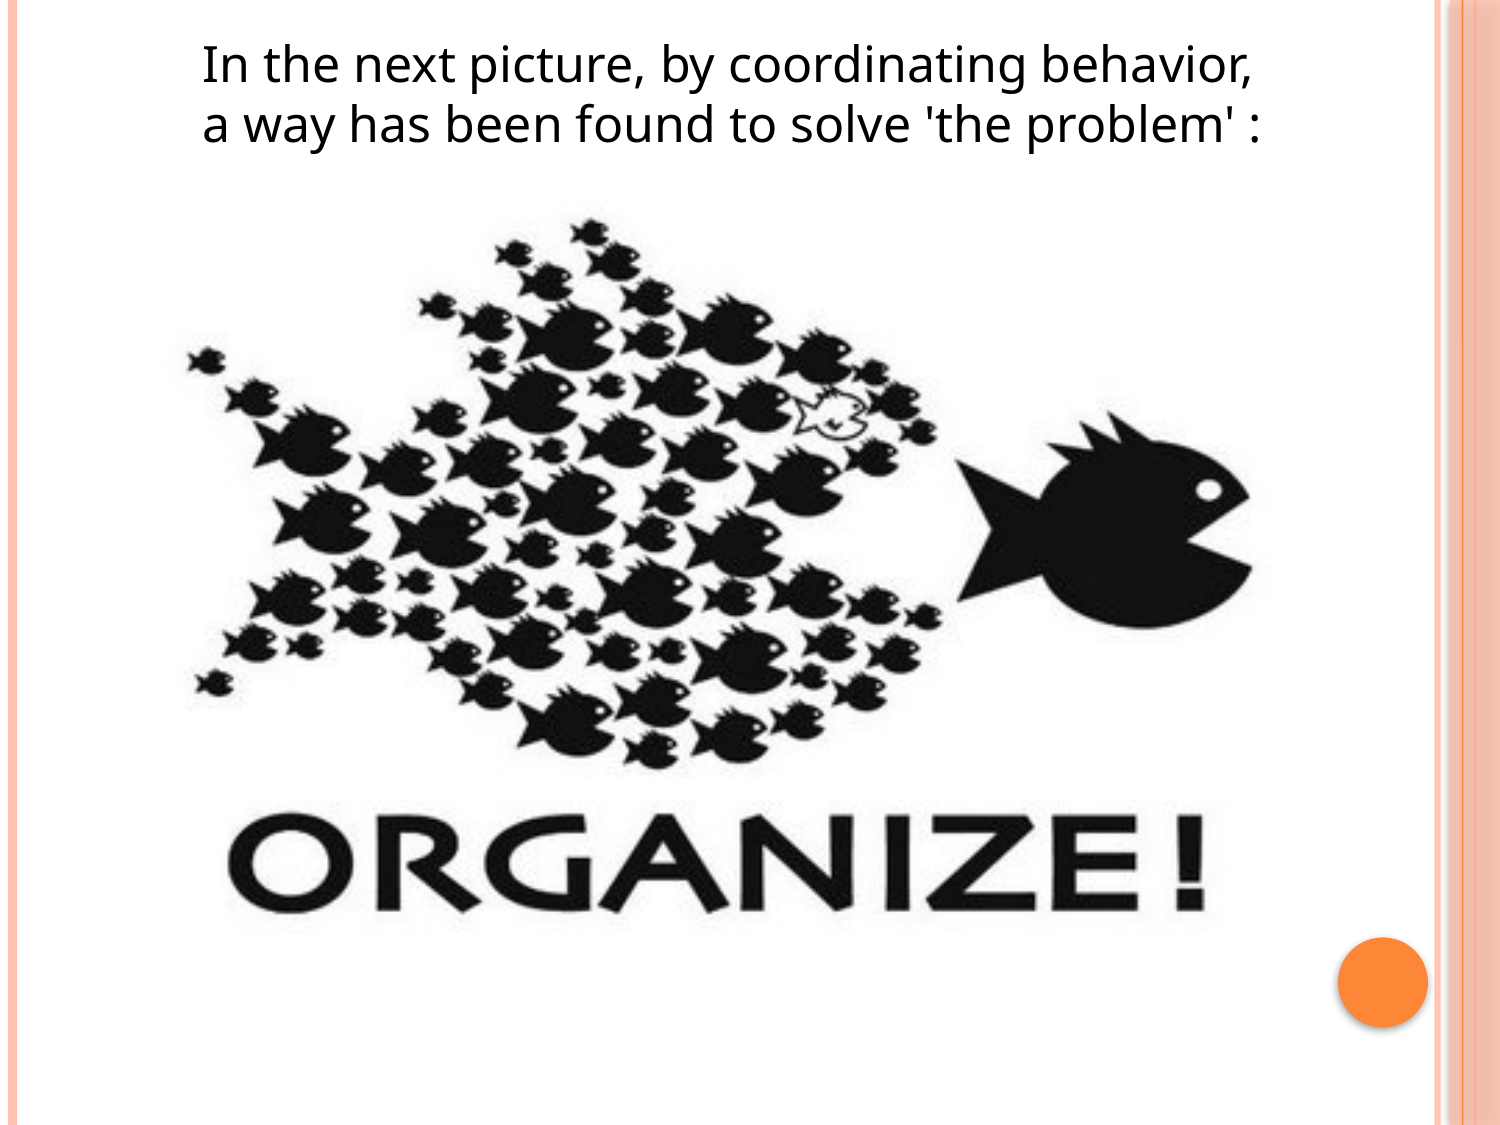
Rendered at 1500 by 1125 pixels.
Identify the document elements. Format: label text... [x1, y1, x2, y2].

text_box In the next picture, by coordinating behavior, a way has been found to solve 'the problem' : [187, 24, 1300, 160]
picture [161, 199, 1276, 952]
